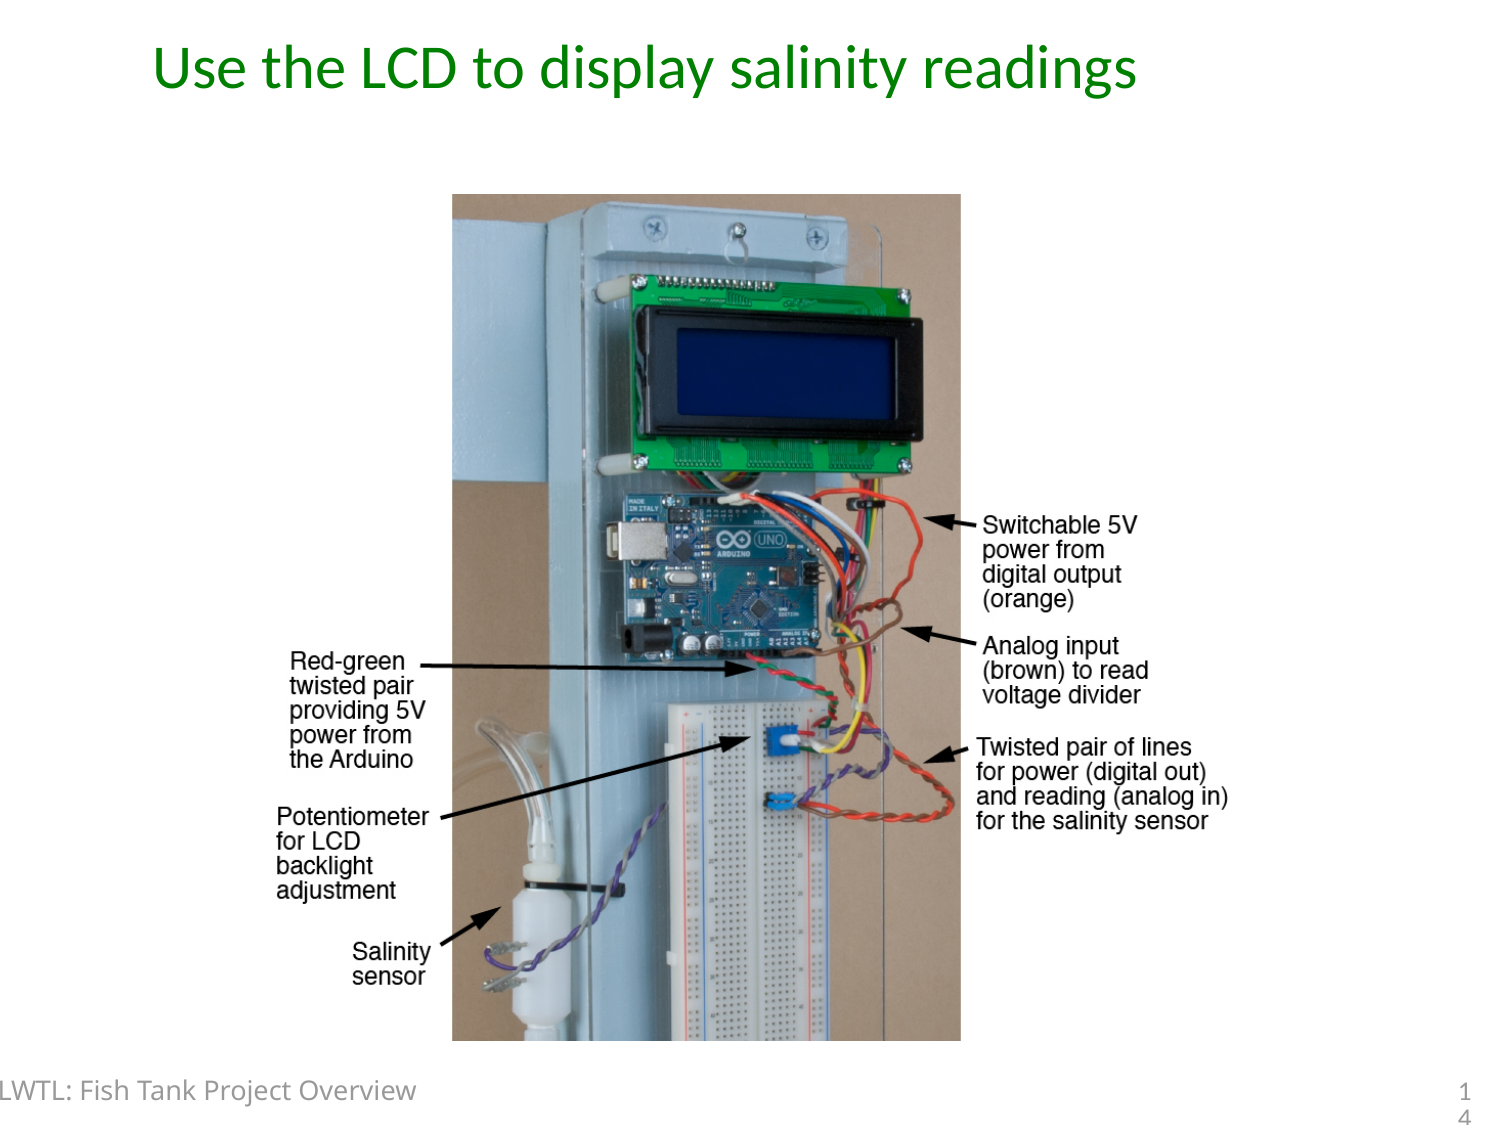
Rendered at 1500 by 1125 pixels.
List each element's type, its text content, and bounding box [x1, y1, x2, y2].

slide_number 14 [1447, 1067, 1487, 1111]
picture [268, 194, 1232, 1041]
title Use the LCD to display salinity readings [146, 29, 1354, 170]
